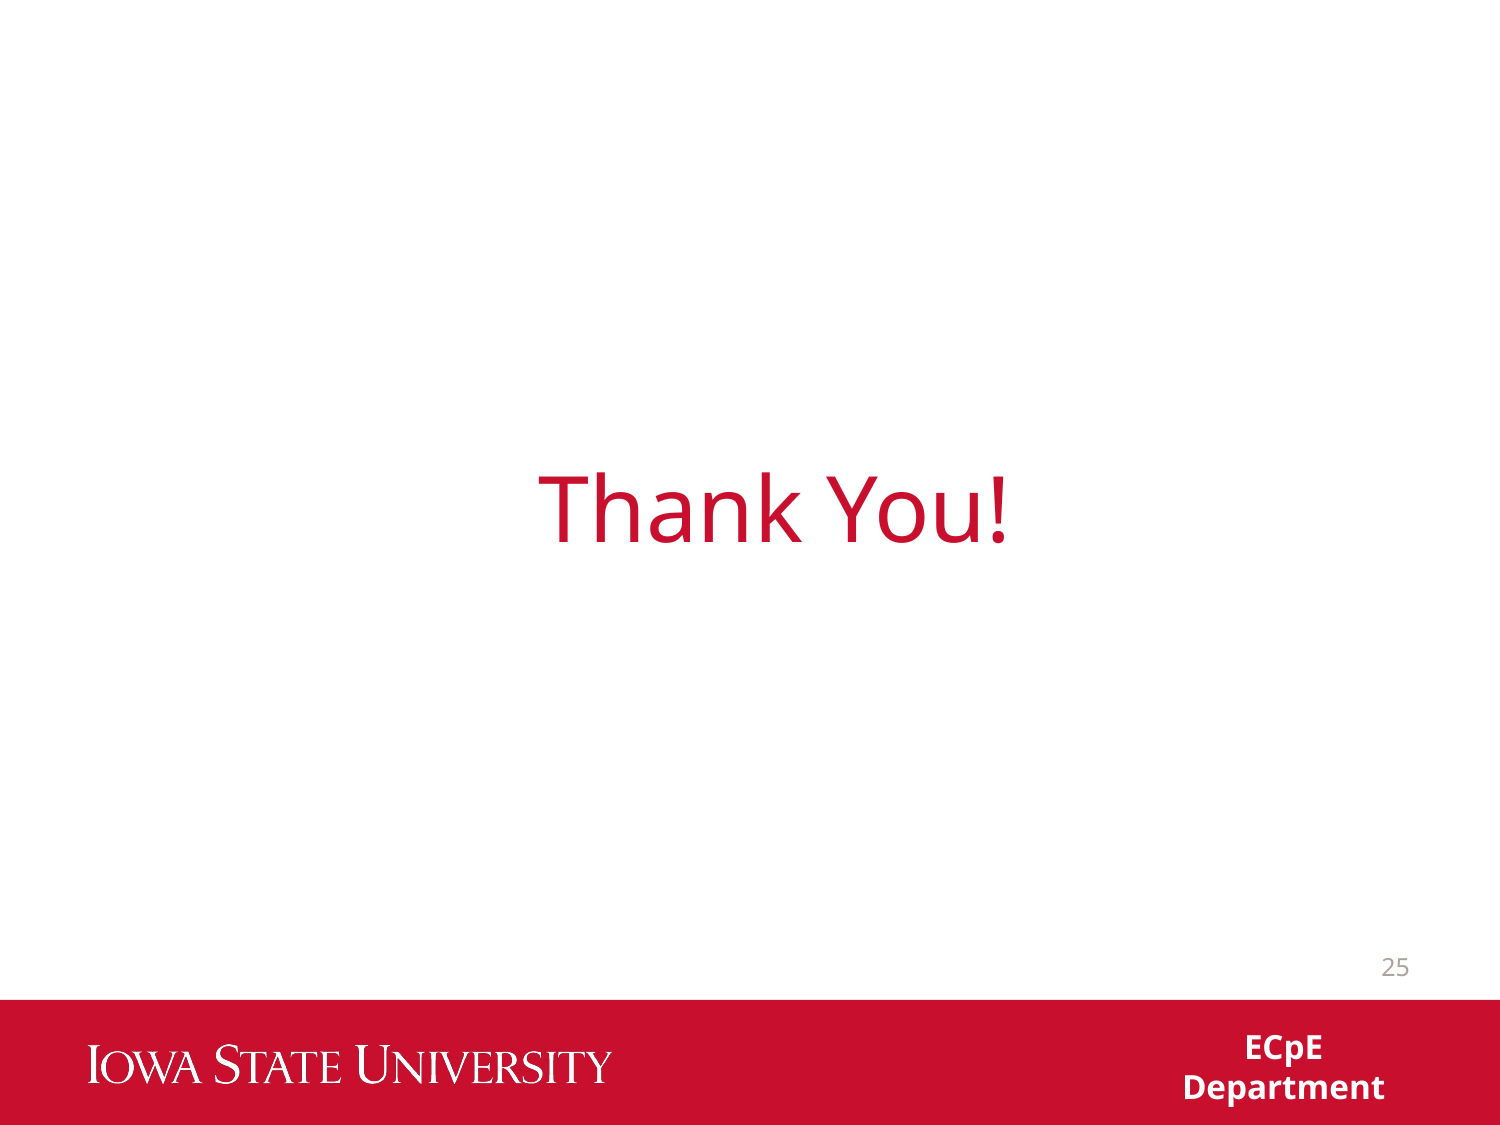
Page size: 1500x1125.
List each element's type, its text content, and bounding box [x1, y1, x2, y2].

title Thank You! [99, 412, 1451, 601]
picture [87, 1044, 613, 1088]
slide_number 25 [1074, 938, 1425, 999]
text_box ECpE Department [1142, 1035, 1425, 1096]
